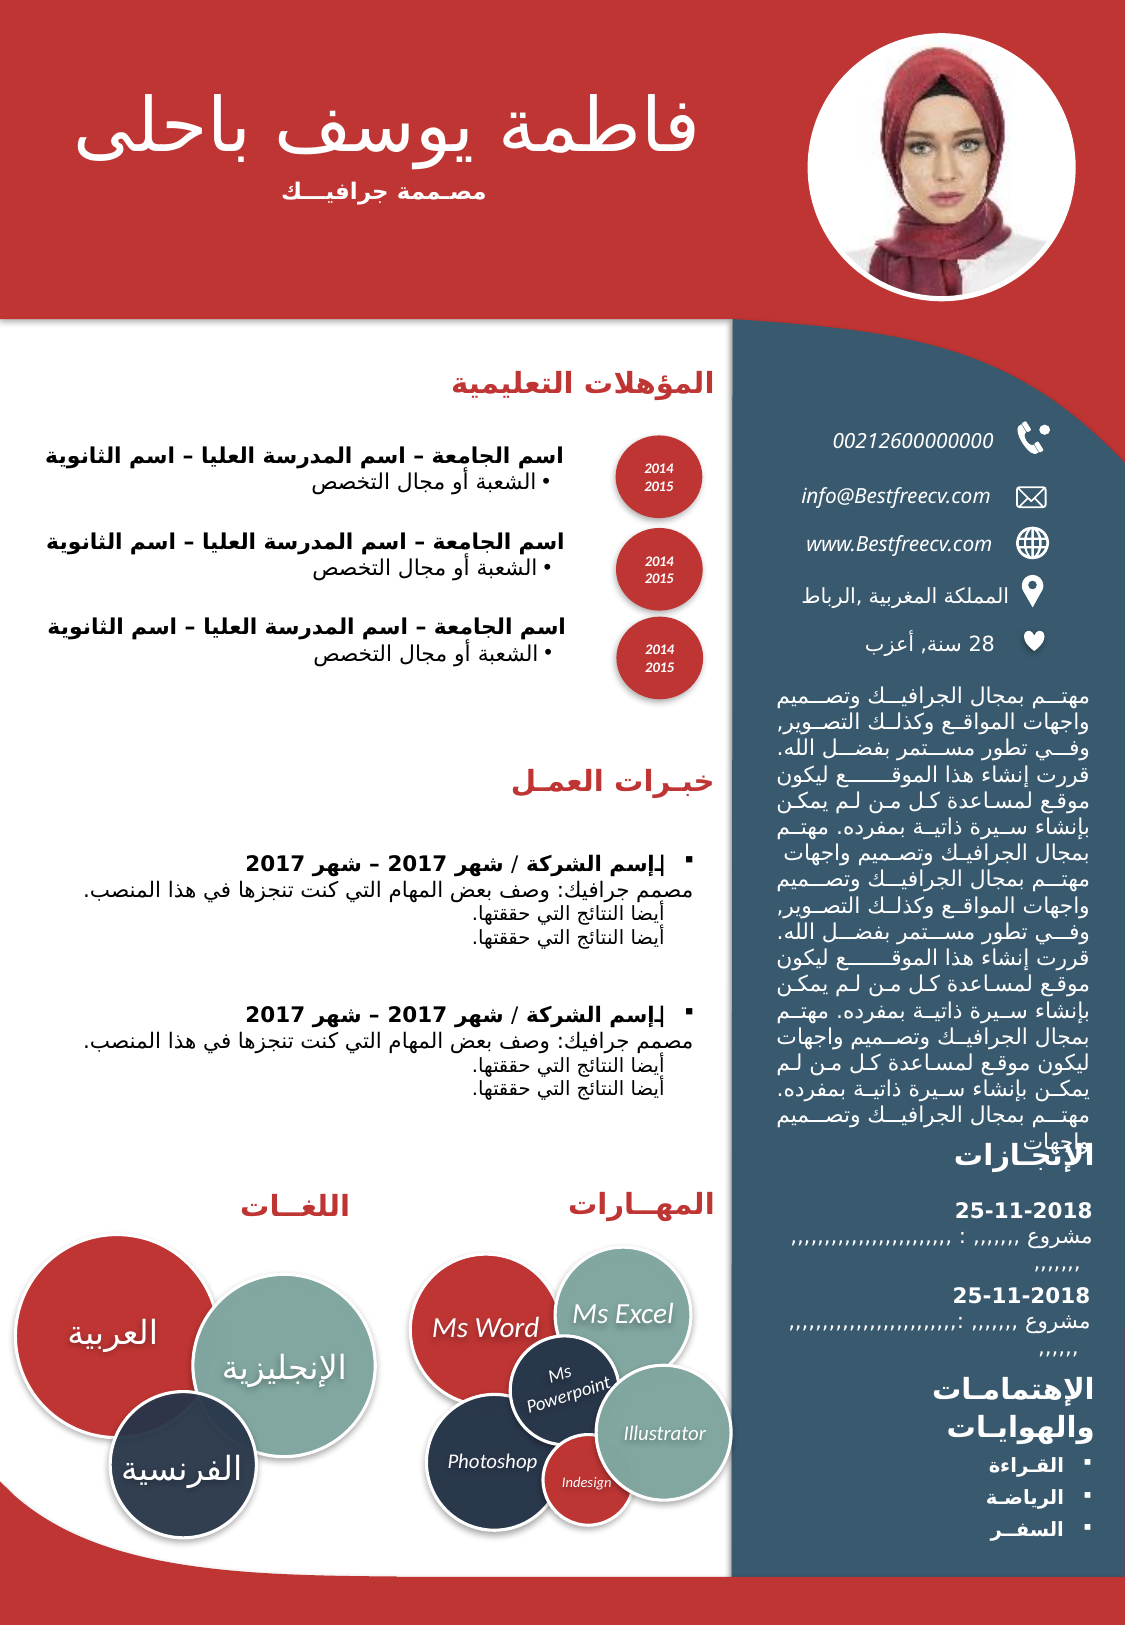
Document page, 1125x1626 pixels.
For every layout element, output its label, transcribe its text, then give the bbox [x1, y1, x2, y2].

picture [809, 35, 1074, 299]
text_box مصـممة جرافيـــك [3, 168, 765, 212]
text_box المهــارات [249, 1173, 732, 1231]
table_header القـراءة الرياضـة السفــر [841, 1446, 1105, 1551]
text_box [505, 1335, 625, 1445]
text_box اللغــات [0, 1175, 367, 1232]
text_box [192, 1274, 376, 1457]
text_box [426, 1394, 539, 1531]
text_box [409, 1253, 549, 1406]
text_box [796, 421, 1051, 654]
text_box المؤهلات التعليمية [249, 354, 732, 411]
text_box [554, 1246, 692, 1363]
text_box الإنجـازات [820, 1127, 1112, 1178]
text_box [730, 318, 1125, 1575]
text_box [15, 1234, 219, 1438]
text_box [773, 1190, 1106, 1356]
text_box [0, 435, 704, 700]
text_box الإهتمامـات والهوايـات [781, 1377, 1112, 1434]
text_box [542, 1434, 634, 1526]
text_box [109, 1391, 257, 1539]
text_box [595, 1364, 732, 1501]
text_box فاطمة يوسف باحلى [0, 92, 776, 168]
text_box [0, 0, 1125, 460]
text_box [0, 843, 708, 1137]
text_box [0, 1480, 1125, 1625]
text_box خبـرات العمـل [249, 750, 732, 807]
text_box مهتم بمجال الجرافيك وتصميم واجهات المواقع وكذلك التصوير, وفي تطور مستمر بفضل الله. قررت إنشاء هذا الموقع ليكون موقع لمساعدة كل من لم يمكن بإنشاء سيرة ذاتية بمفرده. مهتم بمجال الجرافيك وتصميم واجهات مهتم بمجال الجرافيك وتصميم واجهات المواقع وكذلك التصوير, وفي تطور مستمر بفضل الله. قررت إنشاء هذا الموقع ليكون موقع لمساعدة كل من لم يمكن بإنشاء سيرة ذاتية بمفرده. مهتم بمجال الجرافيك وتصميم واجهات ليكون موقع لمساعدة كل من لم يمكن بإنشاء سيرة ذاتية بمفرده. مهتم بمجال الجرافيك وتصميم واجهات [762, 674, 1104, 1161]
